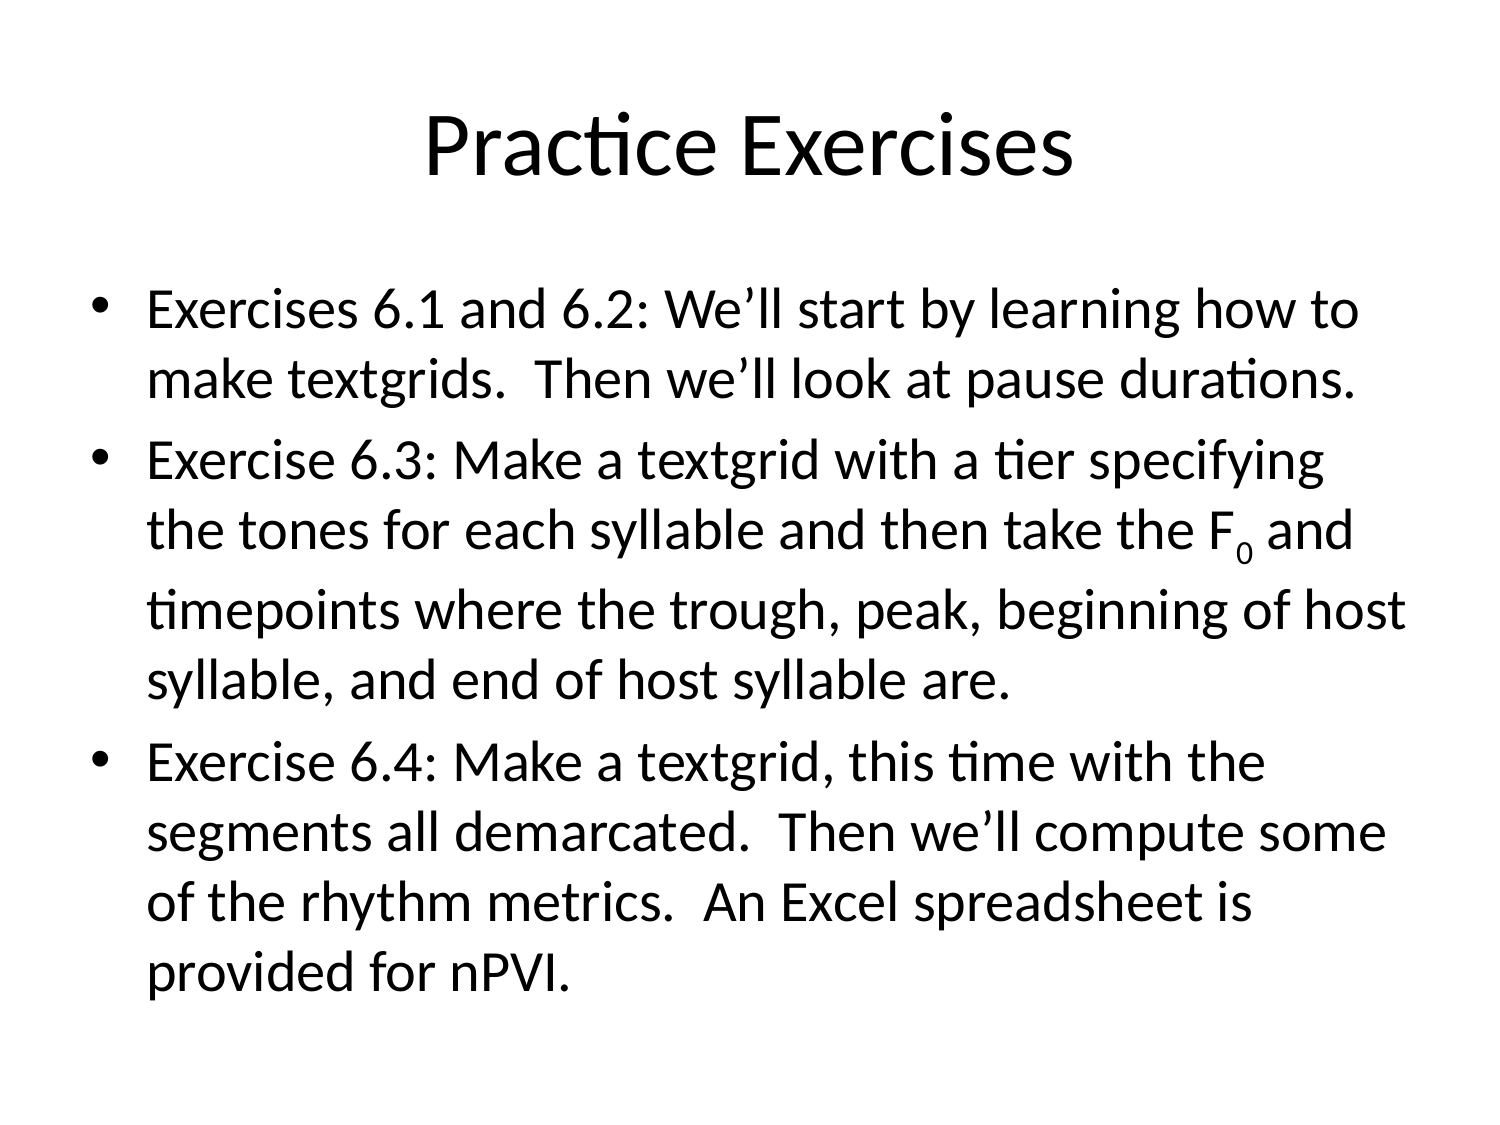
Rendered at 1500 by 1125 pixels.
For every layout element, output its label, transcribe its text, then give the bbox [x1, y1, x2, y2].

list Exercises 6.1 and 6.2: We’ll start by learning how to make textgrids. Then we’ll look at pause durations. Exercise 6.3: Make a textgrid with a tier specifying the tones for each syllable and then take the F0 and timepoints where the trough, peak, beginning of host syllable, and end of host syllable are. Exercise 6.4: Make a textgrid, this time with the segments all demarcated. Then we’ll compute some of the rhythm metrics. An Excel spreadsheet is provided for nPVI. [75, 262, 1425, 1005]
title Practice Exercises [75, 45, 1425, 233]
